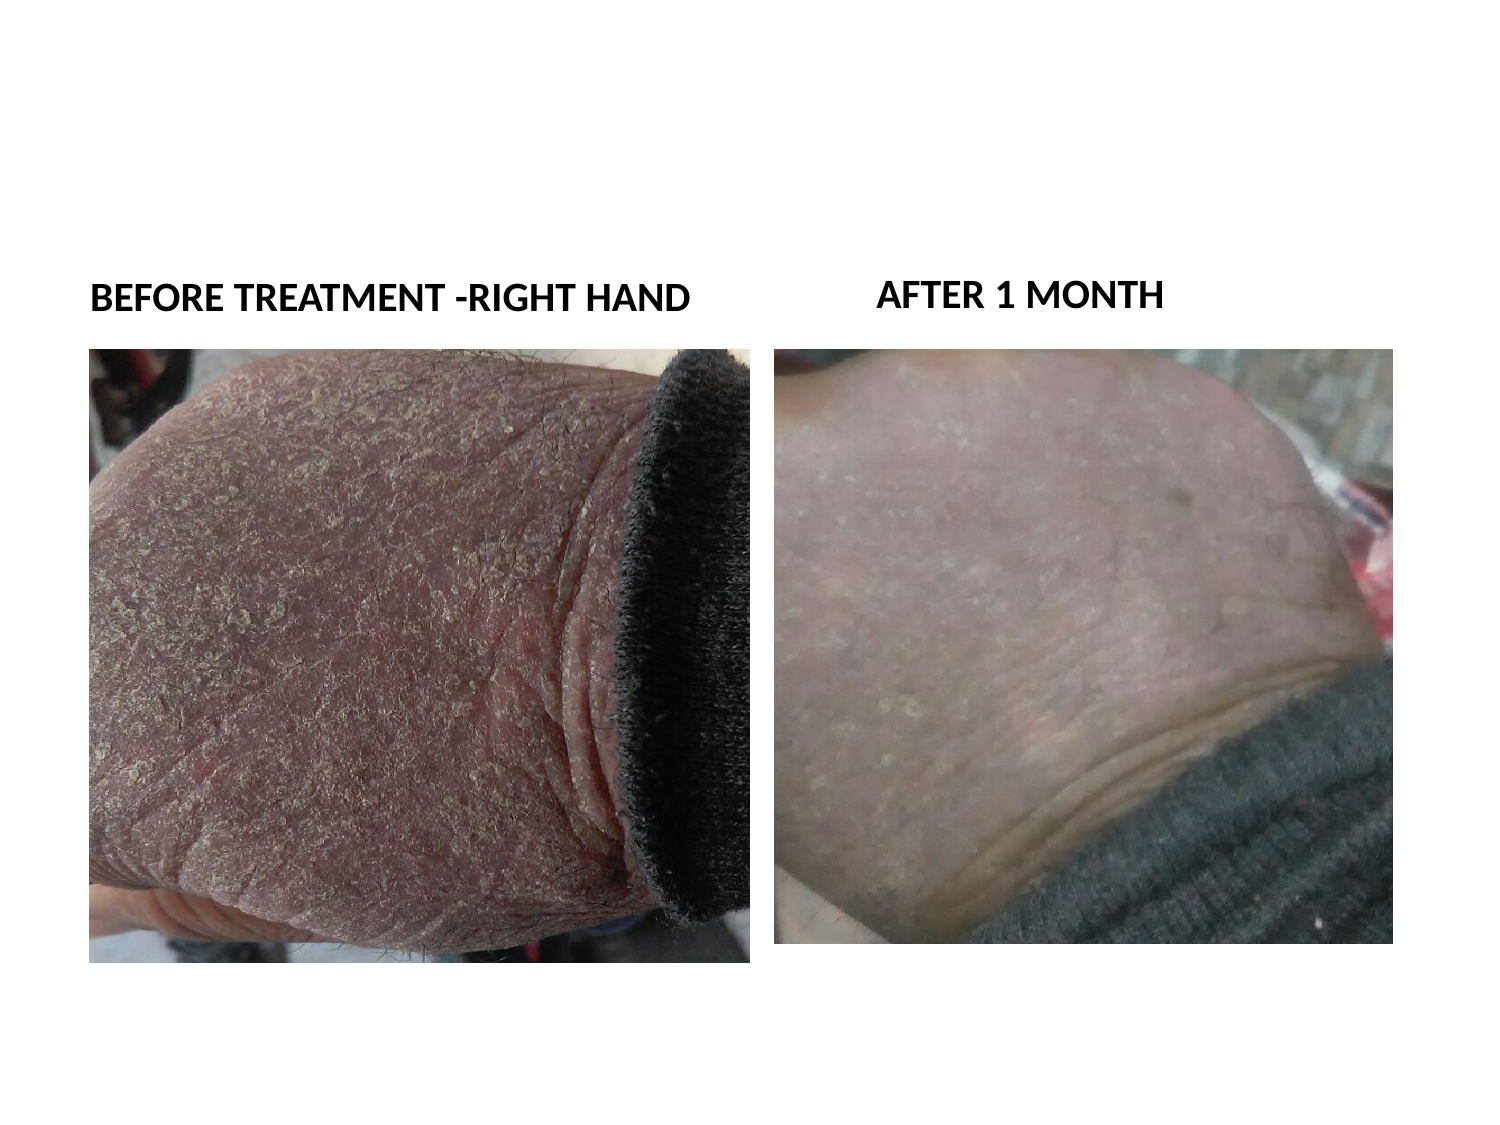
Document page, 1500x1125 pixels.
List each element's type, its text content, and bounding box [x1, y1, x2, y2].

list BEFORE TREATMENT -RIGHT HAND [75, 262, 1425, 1005]
text_box AFTER 1 MONTH [861, 259, 1190, 325]
picture [88, 349, 751, 963]
picture [774, 349, 1393, 944]
